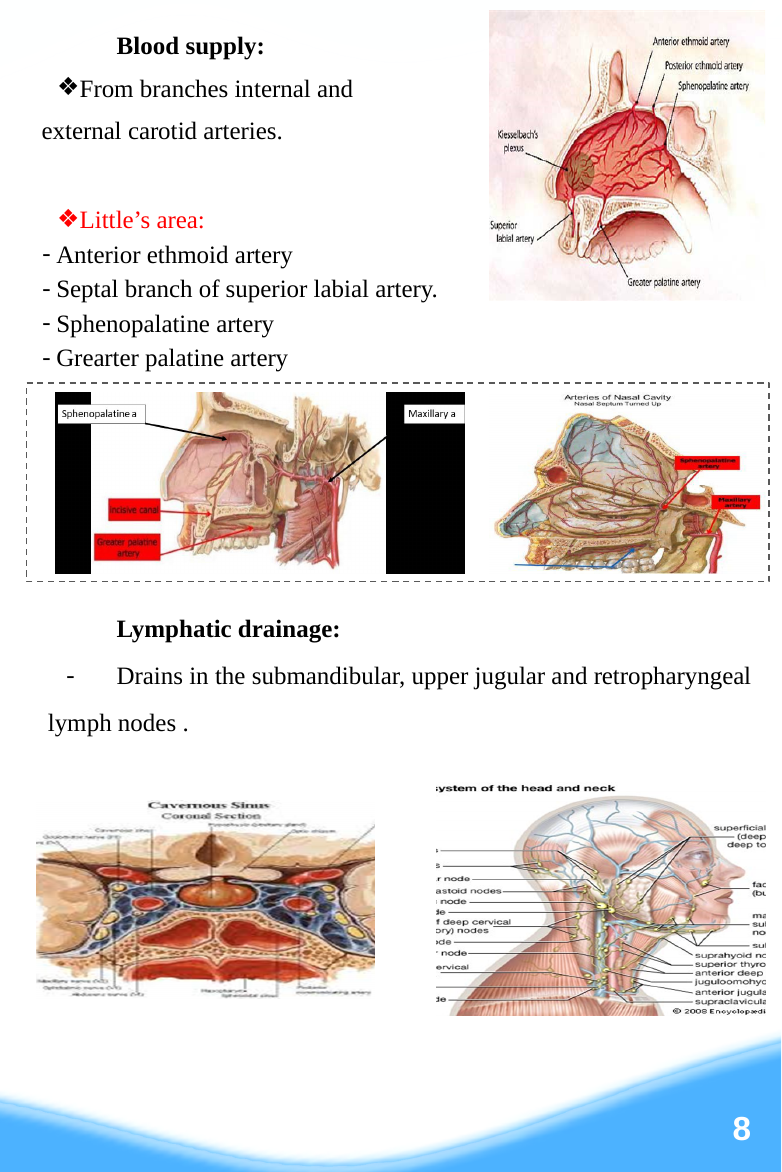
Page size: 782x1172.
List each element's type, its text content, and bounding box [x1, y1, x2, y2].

picture [489, 391, 766, 574]
text_box Blood supply: From branches internal and external carotid arteries. Little’s area: Anterior ethmoid artery Septal branch of superior labial artery. Sphenopalatine artery Grearter palatine artery Lymphatic drainage: Drains in the submandibular, upper jugular and retropharyngeal lymph nodes . [26, 10, 782, 1163]
picture [436, 782, 766, 1016]
picture [35, 799, 375, 999]
text_box [26, 383, 770, 582]
picture [0, 0, 782, 1172]
picture [55, 391, 465, 574]
